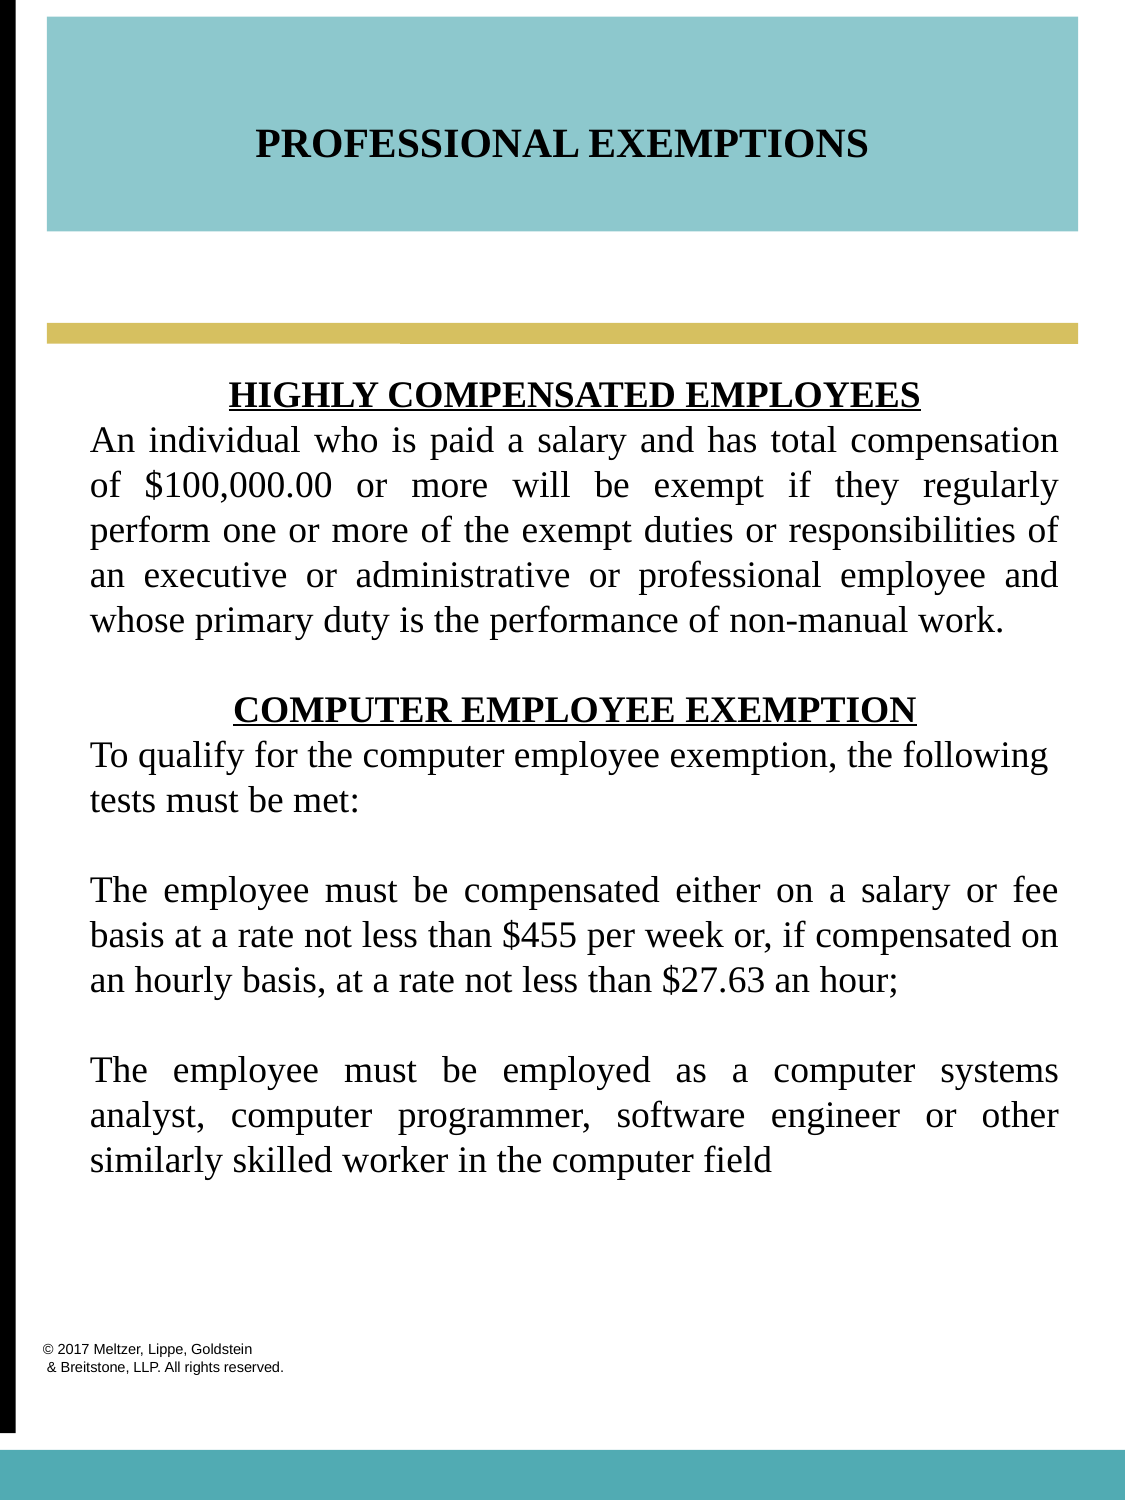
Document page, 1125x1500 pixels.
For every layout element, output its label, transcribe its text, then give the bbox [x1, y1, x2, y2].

text_box PROFESSIONAL EXEMPTIONS [137, 108, 988, 173]
text_box HIGHLY COMPENSATED EMPLOYEES An individual who is paid a salary and has total compensation of $100,000.00 or more will be exempt if they regularly perform one or more of the exempt duties or responsibilities of an executive or administrative or professional employee and whose primary duty is the performance of non-manual work. COMPUTER EMPLOYEE EXEMPTION To qualify for the computer employee exemption, the following tests must be met: The employee must be compensated either on a salary or fee basis at a rate not less than $455 per week or, if compensated on an hourly basis, at a rate not less than $27.63 an hour; The employee must be employed as a computer systems analyst, computer programmer, software engineer or other similarly skilled worker in the computer field [75, 362, 1075, 1278]
